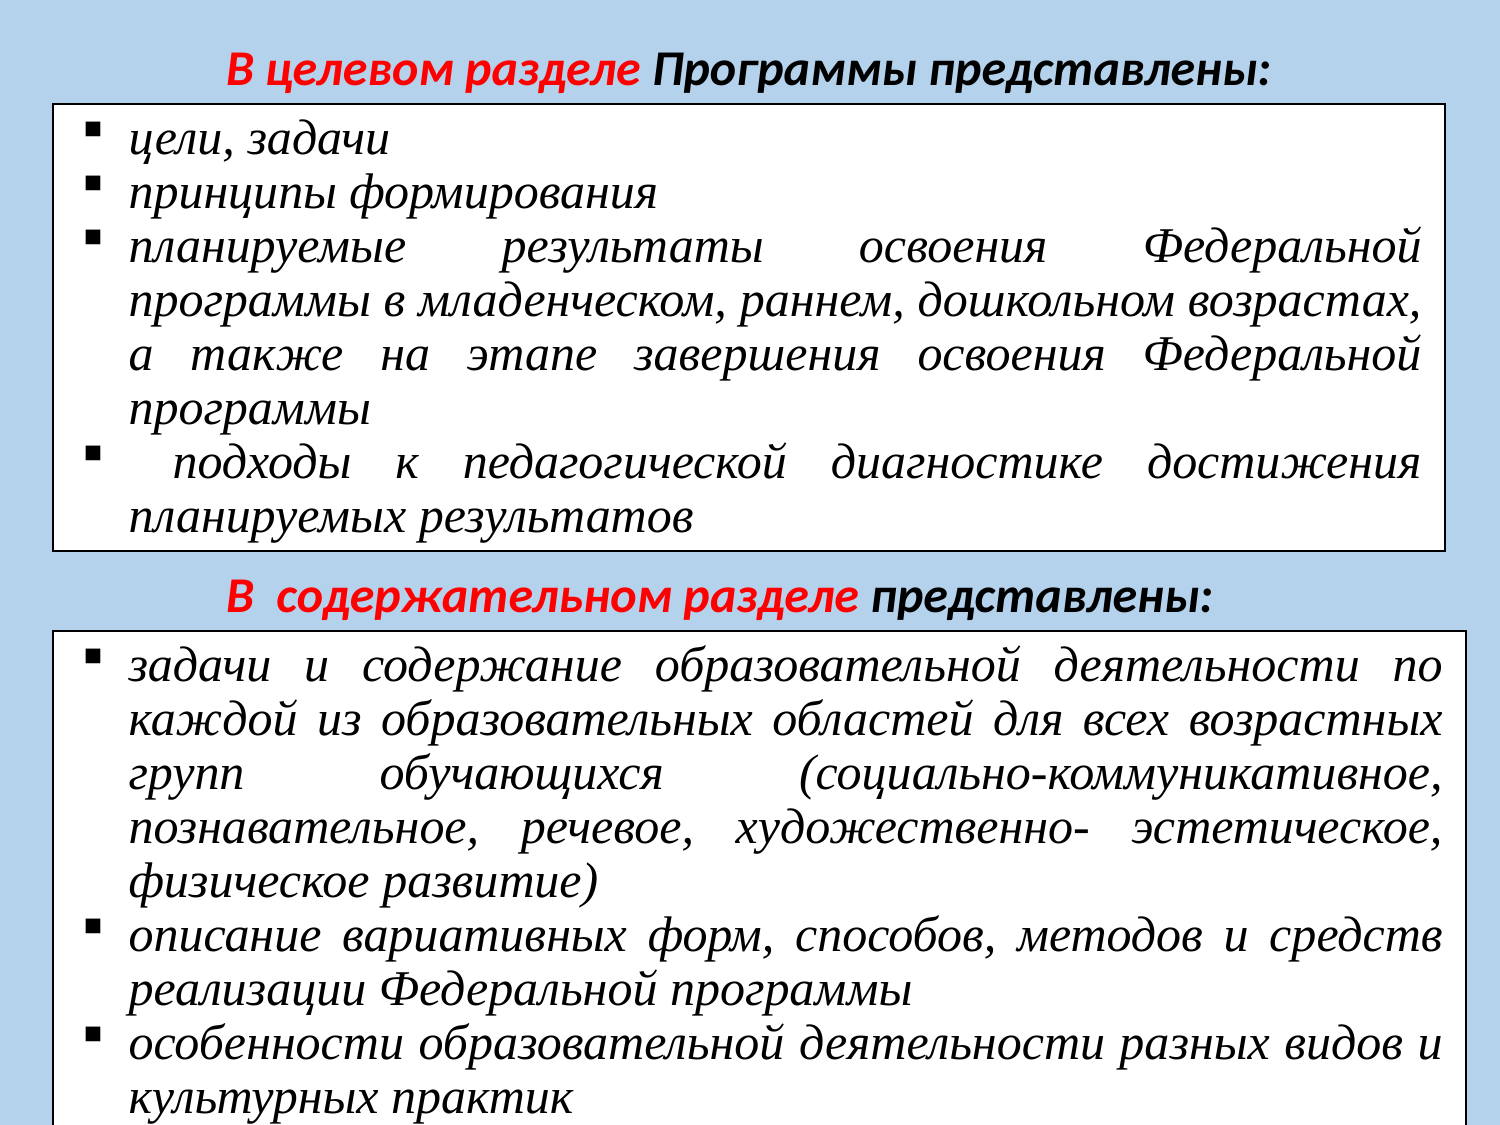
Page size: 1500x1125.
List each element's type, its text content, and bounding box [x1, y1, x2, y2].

text_box цели, задачи принципы формирования планируемые результаты освоения Федеральной программы в младенческом, раннем, дошкольном возрастах, а также на этапе завершения освоения Федеральной программы подходы к педагогической диагностике достижения планируемых результатов [52, 103, 1446, 552]
text_box В содержательном разделе представлены: [211, 555, 1229, 630]
text_box В целевом разделе Программы представлены: [211, 28, 1287, 104]
text_box задачи и содержание образовательной деятельности по каждой из образовательных областей для всех возрастных групп обучающихся (социально-коммуникативное, познавательное, речевое, художественно- эстетическое, физическое развитие) описание вариативных форм, способов, методов и средств реализации Федеральной программы особенности образовательной деятельности разных видов и культурных практик [52, 630, 1467, 1125]
